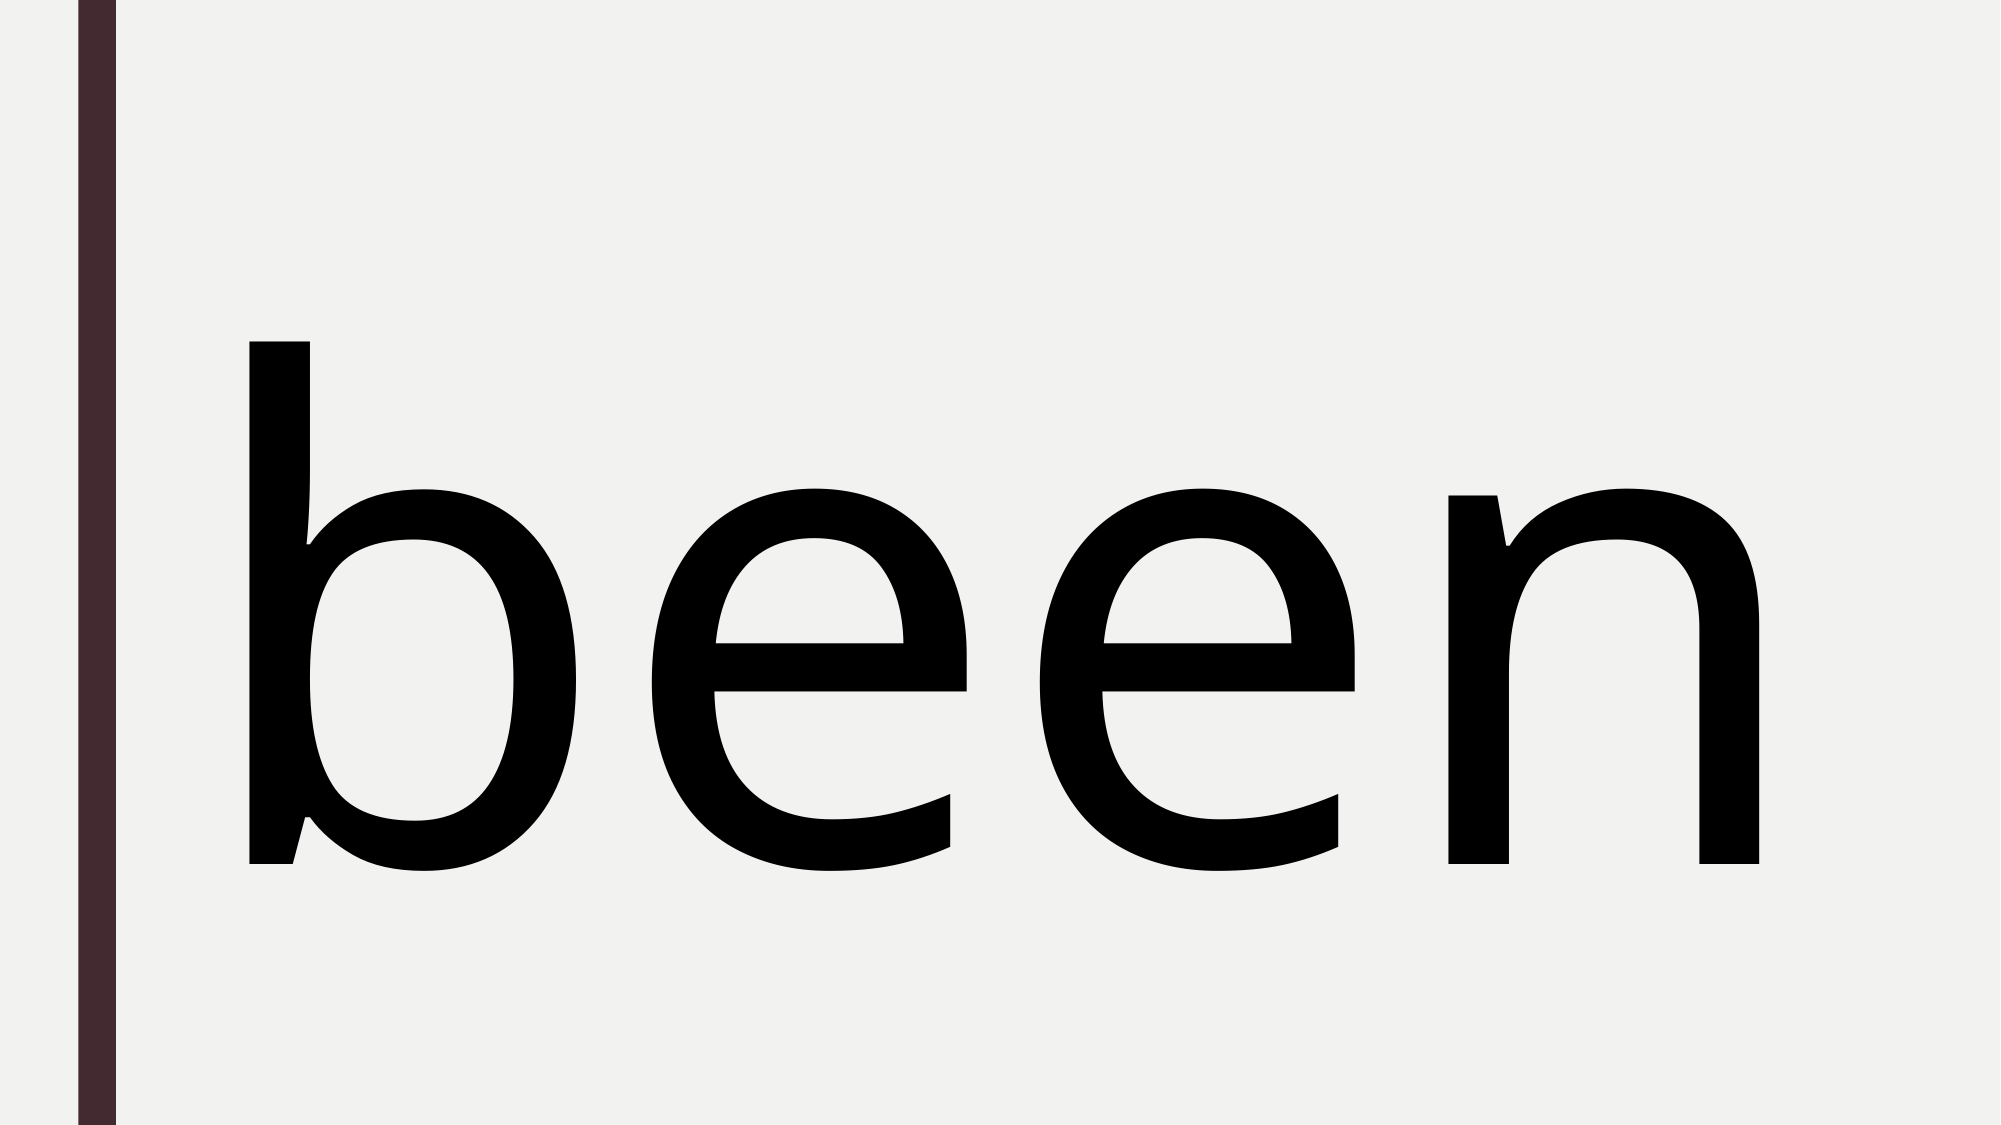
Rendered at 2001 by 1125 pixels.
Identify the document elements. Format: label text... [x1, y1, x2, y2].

text_box been [176, 111, 1830, 1010]
